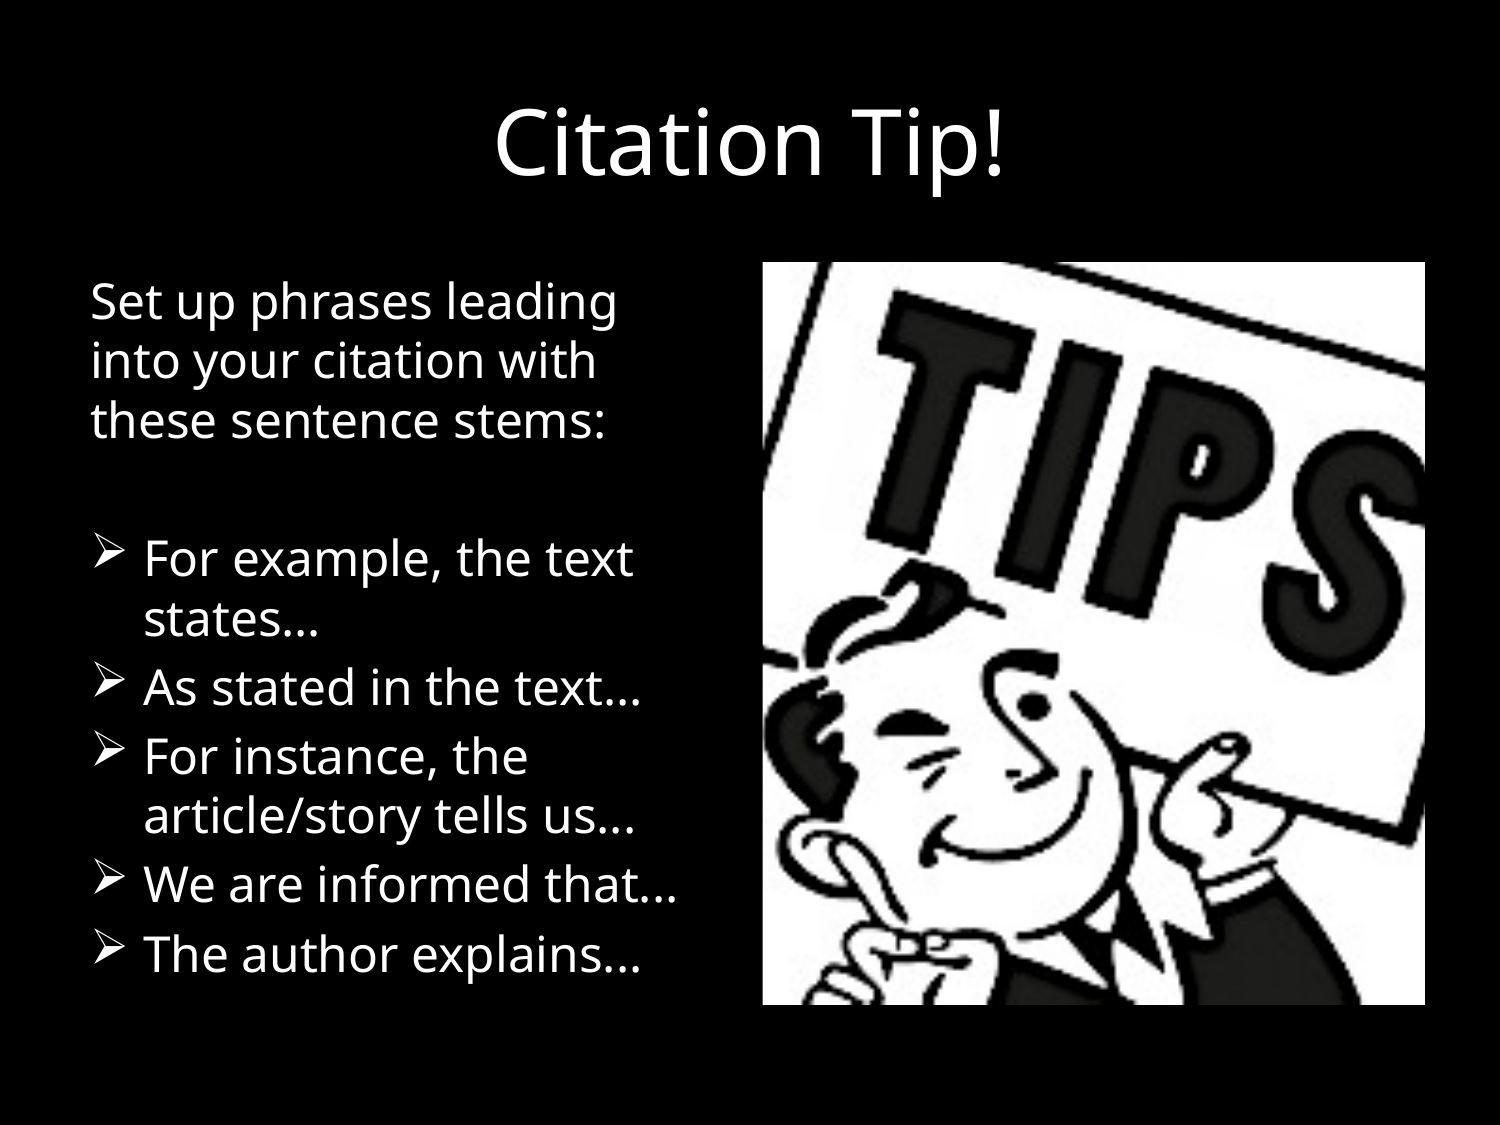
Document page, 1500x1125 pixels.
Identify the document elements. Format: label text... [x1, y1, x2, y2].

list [762, 262, 1426, 1006]
title Citation Tip! [75, 45, 1425, 233]
list Set up phrases leading into your citation with these sentence stems: For example, the text states… As stated in the text... For instance, the article/story tells us... We are informed that... The author explains... [75, 262, 738, 1005]
